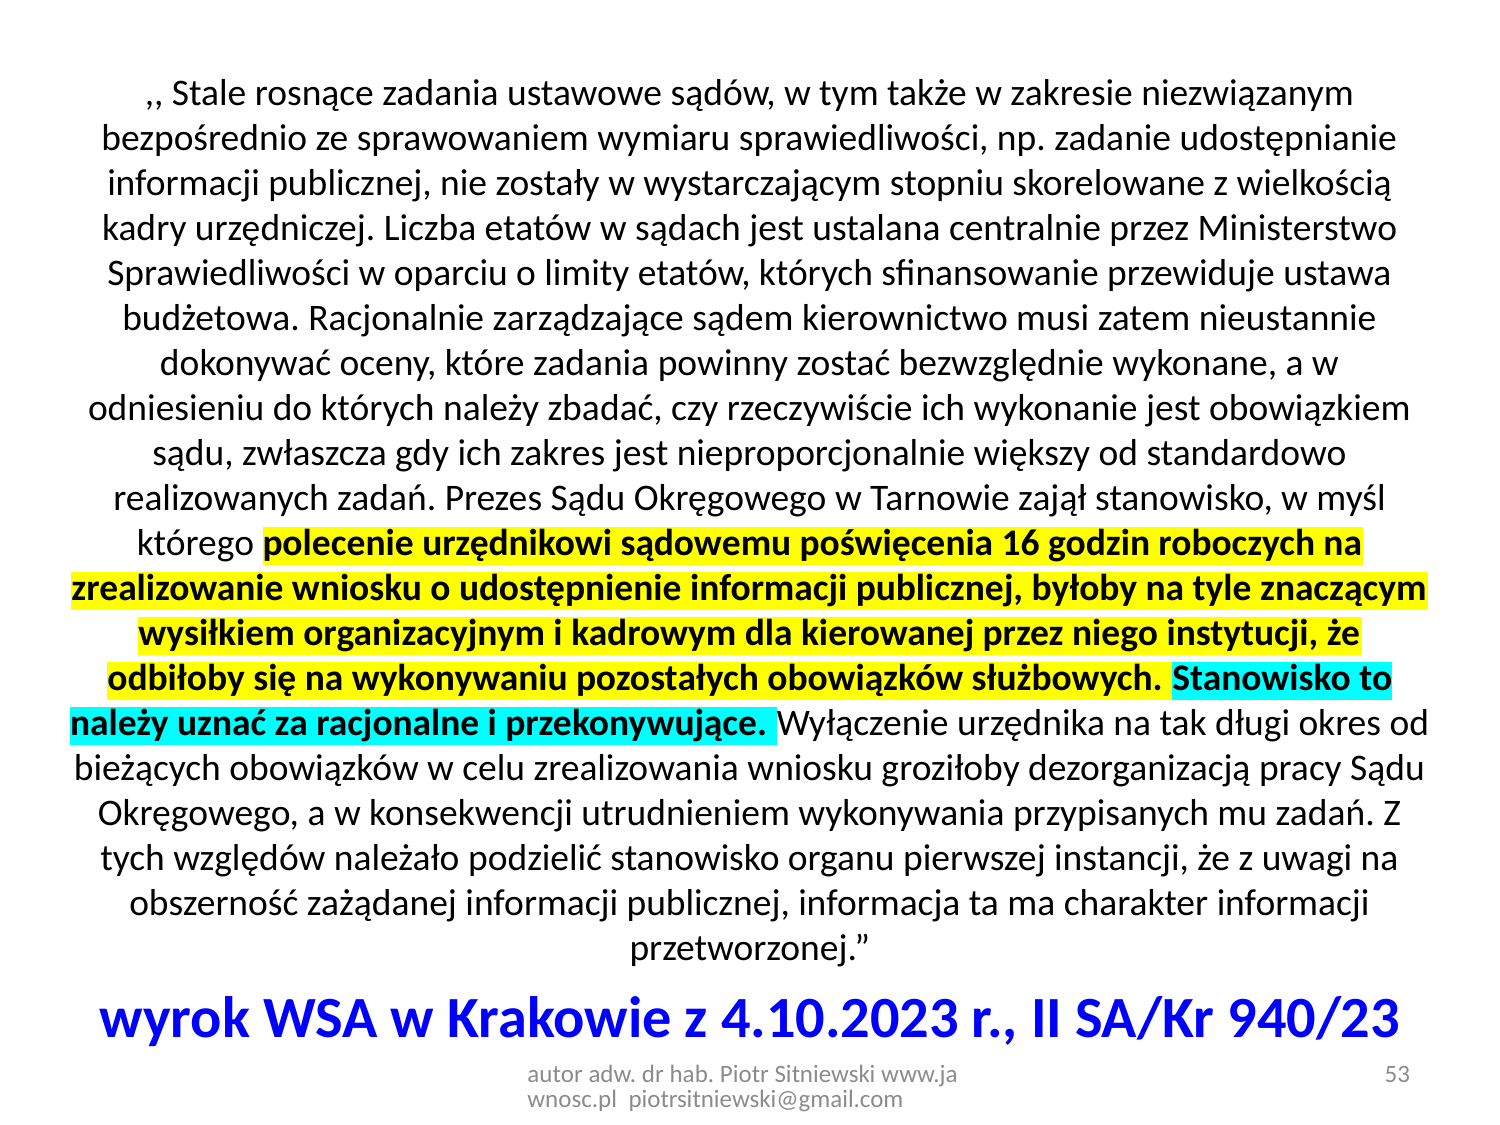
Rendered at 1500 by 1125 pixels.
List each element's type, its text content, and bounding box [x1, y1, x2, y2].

slide_number 53 [1074, 1042, 1425, 1103]
list ,, Stale rosnące zadania ustawowe sądów, w tym także w zakresie niezwiązanym bezpośrednio ze sprawowaniem wymiaru sprawiedliwości, np. zadanie udostępnianie informacji publicznej, nie zostały w wystarczającym stopniu skorelowane z wielkością kadry urzędniczej. Liczba etatów w sądach jest ustalana centralnie przez Ministerstwo Sprawiedliwości w oparciu o limity etatów, których sfinansowanie przewiduje ustawa budżetowa. Racjonalnie zarządzające sądem kierownictwo musi zatem nieustannie dokonywać oceny, które zadania powinny zostać bezwzględnie wykonane, a w odniesieniu do których należy zbadać, czy rzeczywiście ich wykonanie jest obowiązkiem sądu, zwłaszcza gdy ich zakres jest nieproporcjonalnie większy od standardowo realizowanych zadań. Prezes Sądu Okręgowego w Tarnowie zajął stanowisko, w myśl którego polecenie urzędnikowi sądowemu poświęcenia 16 godzin roboczych na zrealizowanie wniosku o udostępnienie informacji publicznej, byłoby na tyle znaczącym wysiłkiem organizacyjnym i kadrowym dla kierowanej przez niego instytucji, że odbiłoby się na wykonywaniu pozostałych obowiązków służbowych. Stanowisko to należy uznać za racjonalne i przekonywujące. Wyłączenie urzędnika na tak długi okres od bieżących obowiązków w celu zrealizowania wniosku groziłoby dezorganizacją pracy Sądu Okręgowego, a w konsekwencji utrudnieniem wykonywania przypisanych mu zadań. Z tych względów należało podzielić stanowisko organu pierwszej instancji, że z uwagi na obszerność zażądanej informacji publicznej, informacja ta ma charakter informacji przetworzonej.” wyrok WSA w Krakowie z 4.10.2023 r., II SA/Kr 940/23 [53, 60, 1447, 1065]
footer autor adw. dr hab. Piotr Sitniewski www.jawnosc.pl piotrsitniewski@gmail.com [512, 1042, 988, 1103]
